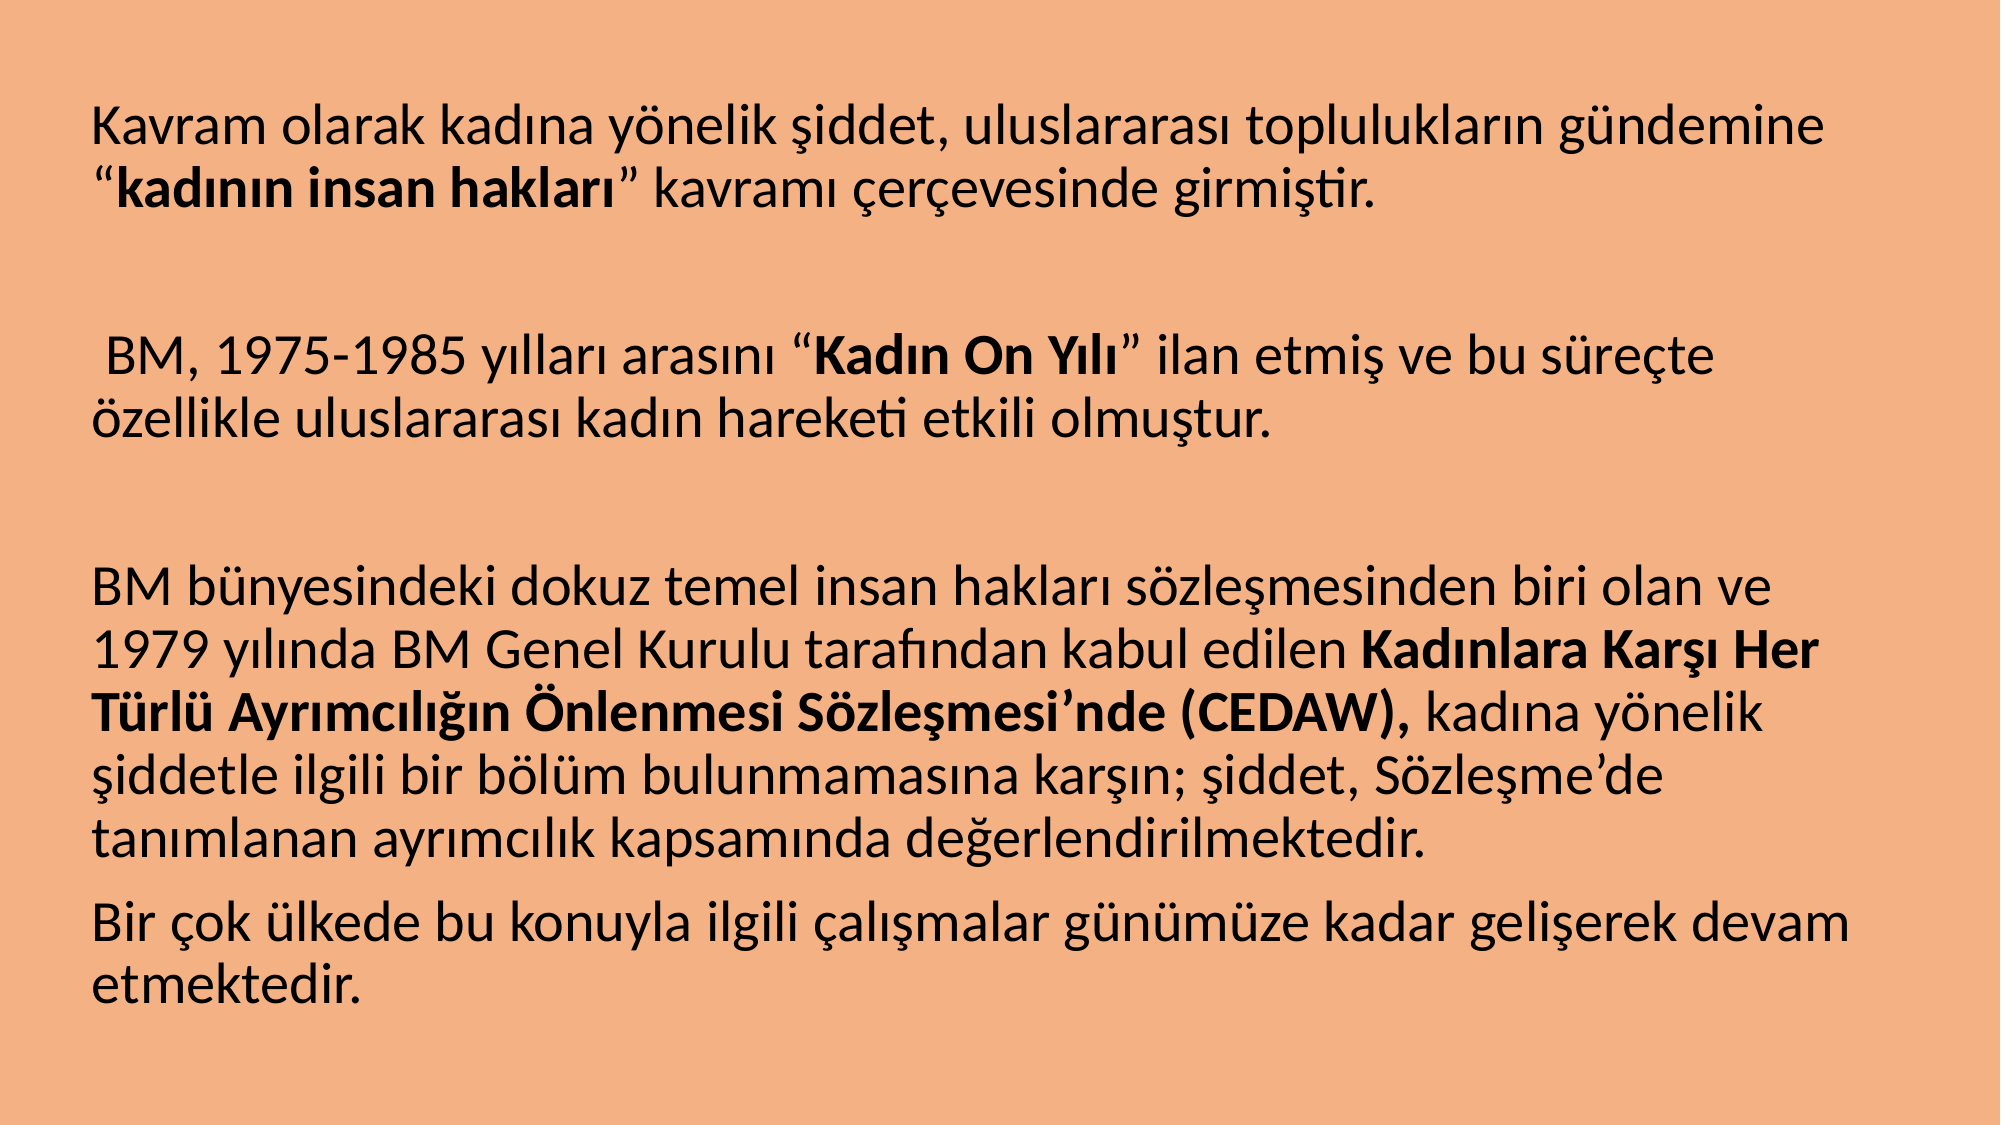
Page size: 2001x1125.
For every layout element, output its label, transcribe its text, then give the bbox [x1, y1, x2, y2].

list Kavram olarak kadına yönelik şiddet, uluslararası toplulukların gündemine “kadının insan hakları” kavramı çerçevesinde girmiştir. BM, 1975-1985 yılları arasını “Kadın On Yılı” ilan etmiş ve bu süreçte özellikle uluslararası kadın hareketi etkili olmuştur. BM bünyesindeki dokuz temel insan hakları sözleşmesinden biri olan ve 1979 yılında BM Genel Kurulu tarafından kabul edilen Kadınlara Karşı Her Türlü Ayrımcılığın Önlenmesi Sözleşmesi’nde (CEDAW), kadına yönelik şiddetle ilgili bir bölüm bulunmamasına karşın; şiddet, Sözleşme’de tanımlanan ayrımcılık kapsamında değerlendirilmektedir. Bir çok ülkede bu konuyla ilgili çalışmalar günümüze kadar gelişerek devam etmektedir. [76, 86, 1912, 1072]
